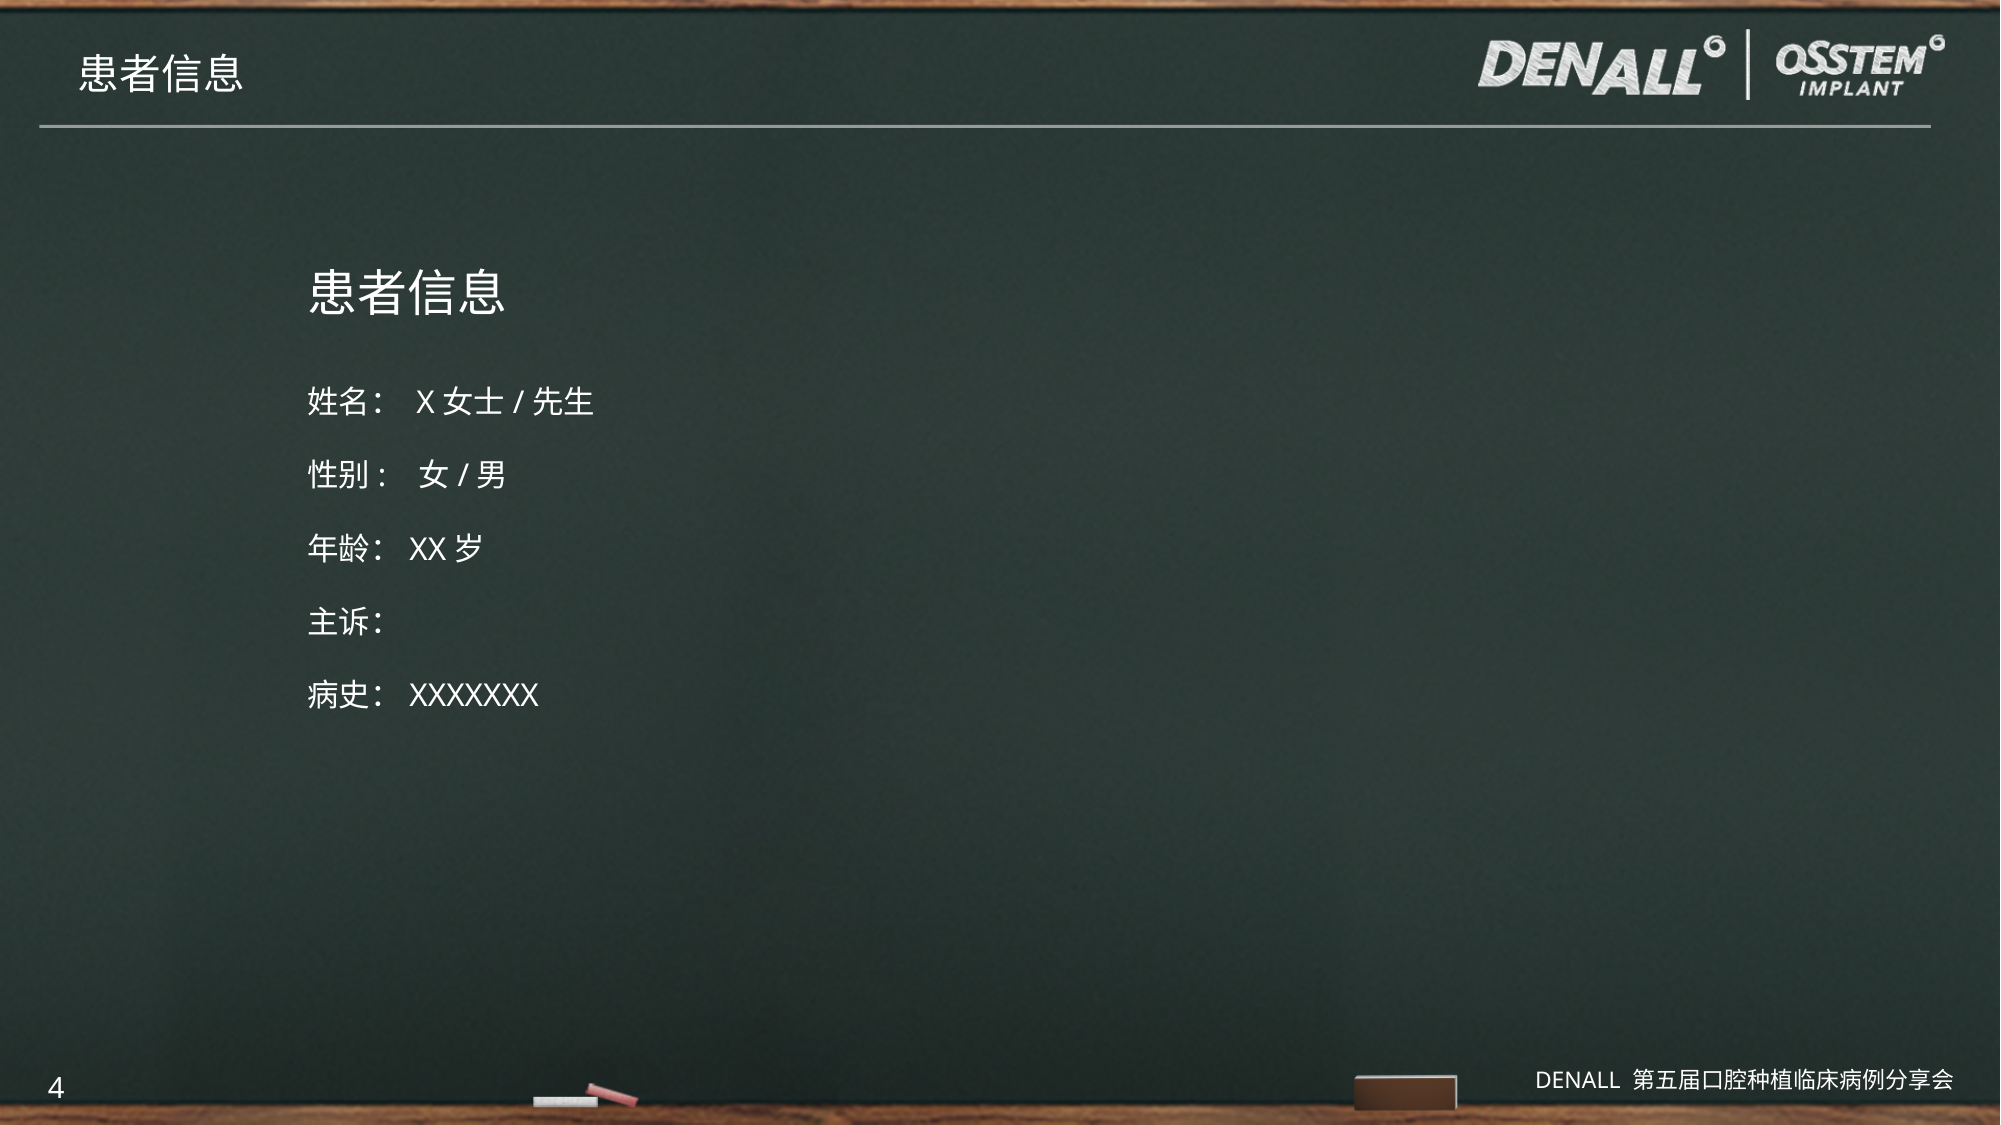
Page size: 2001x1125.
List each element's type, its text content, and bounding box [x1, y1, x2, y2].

picture [0, 0, 2000, 1125]
title 患者信息 [299, 233, 1801, 357]
slide_number 4 [38, 1060, 102, 1115]
text_box 患者信息 [70, 40, 253, 105]
list 姓名： X女士/先生 性别: 女/男 年龄：XX岁 主诉： 病史：XXXXXXX [299, 357, 1452, 874]
